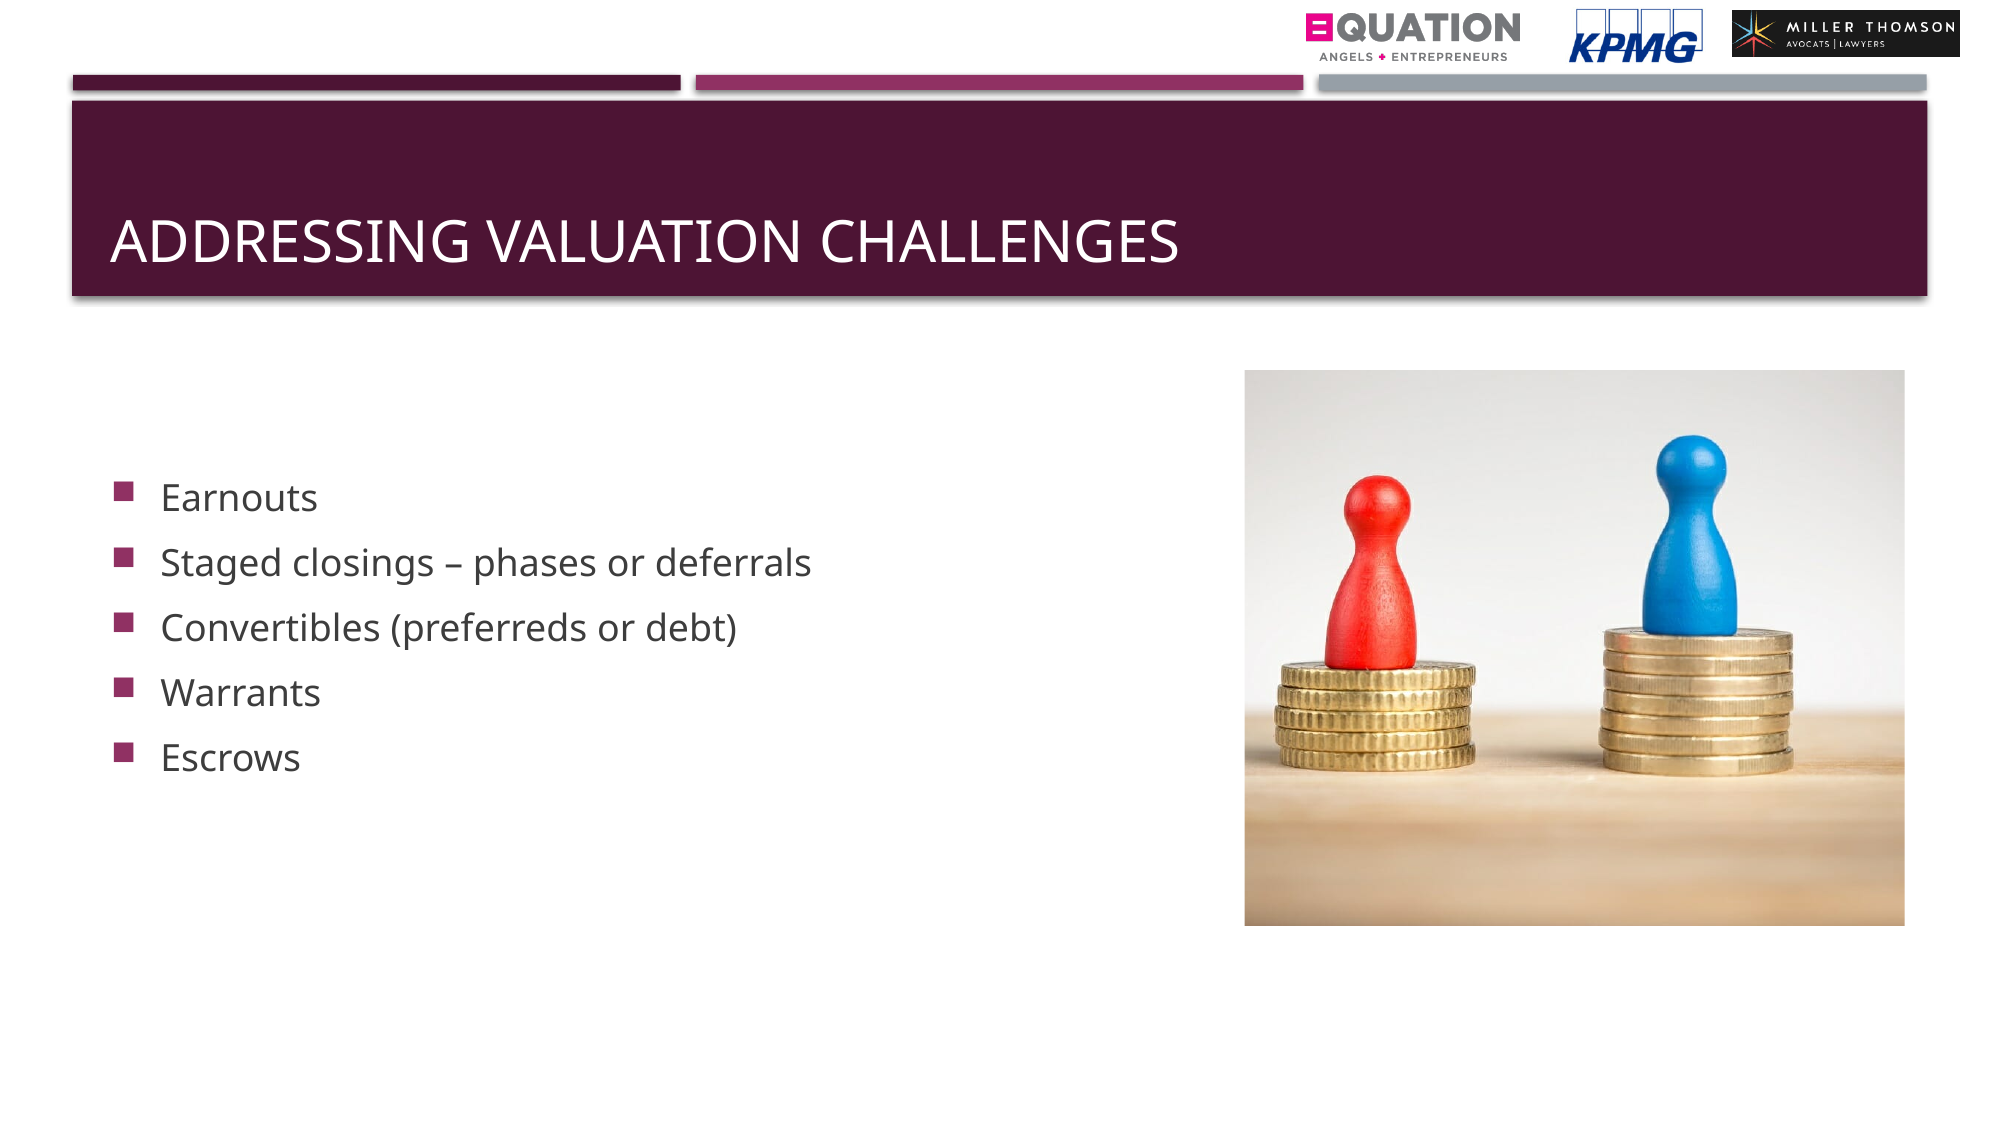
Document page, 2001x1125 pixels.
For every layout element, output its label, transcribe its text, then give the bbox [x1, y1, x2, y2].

picture [1565, 7, 1706, 64]
title Addressing valuation challenges [95, 115, 1905, 282]
picture [1244, 370, 1906, 926]
picture [1306, 13, 1520, 61]
list Earnouts Staged closings – phases or deferrals Convertibles (preferreds or debt) Warrants Escrows [95, 357, 1905, 962]
picture [1732, 10, 1960, 57]
